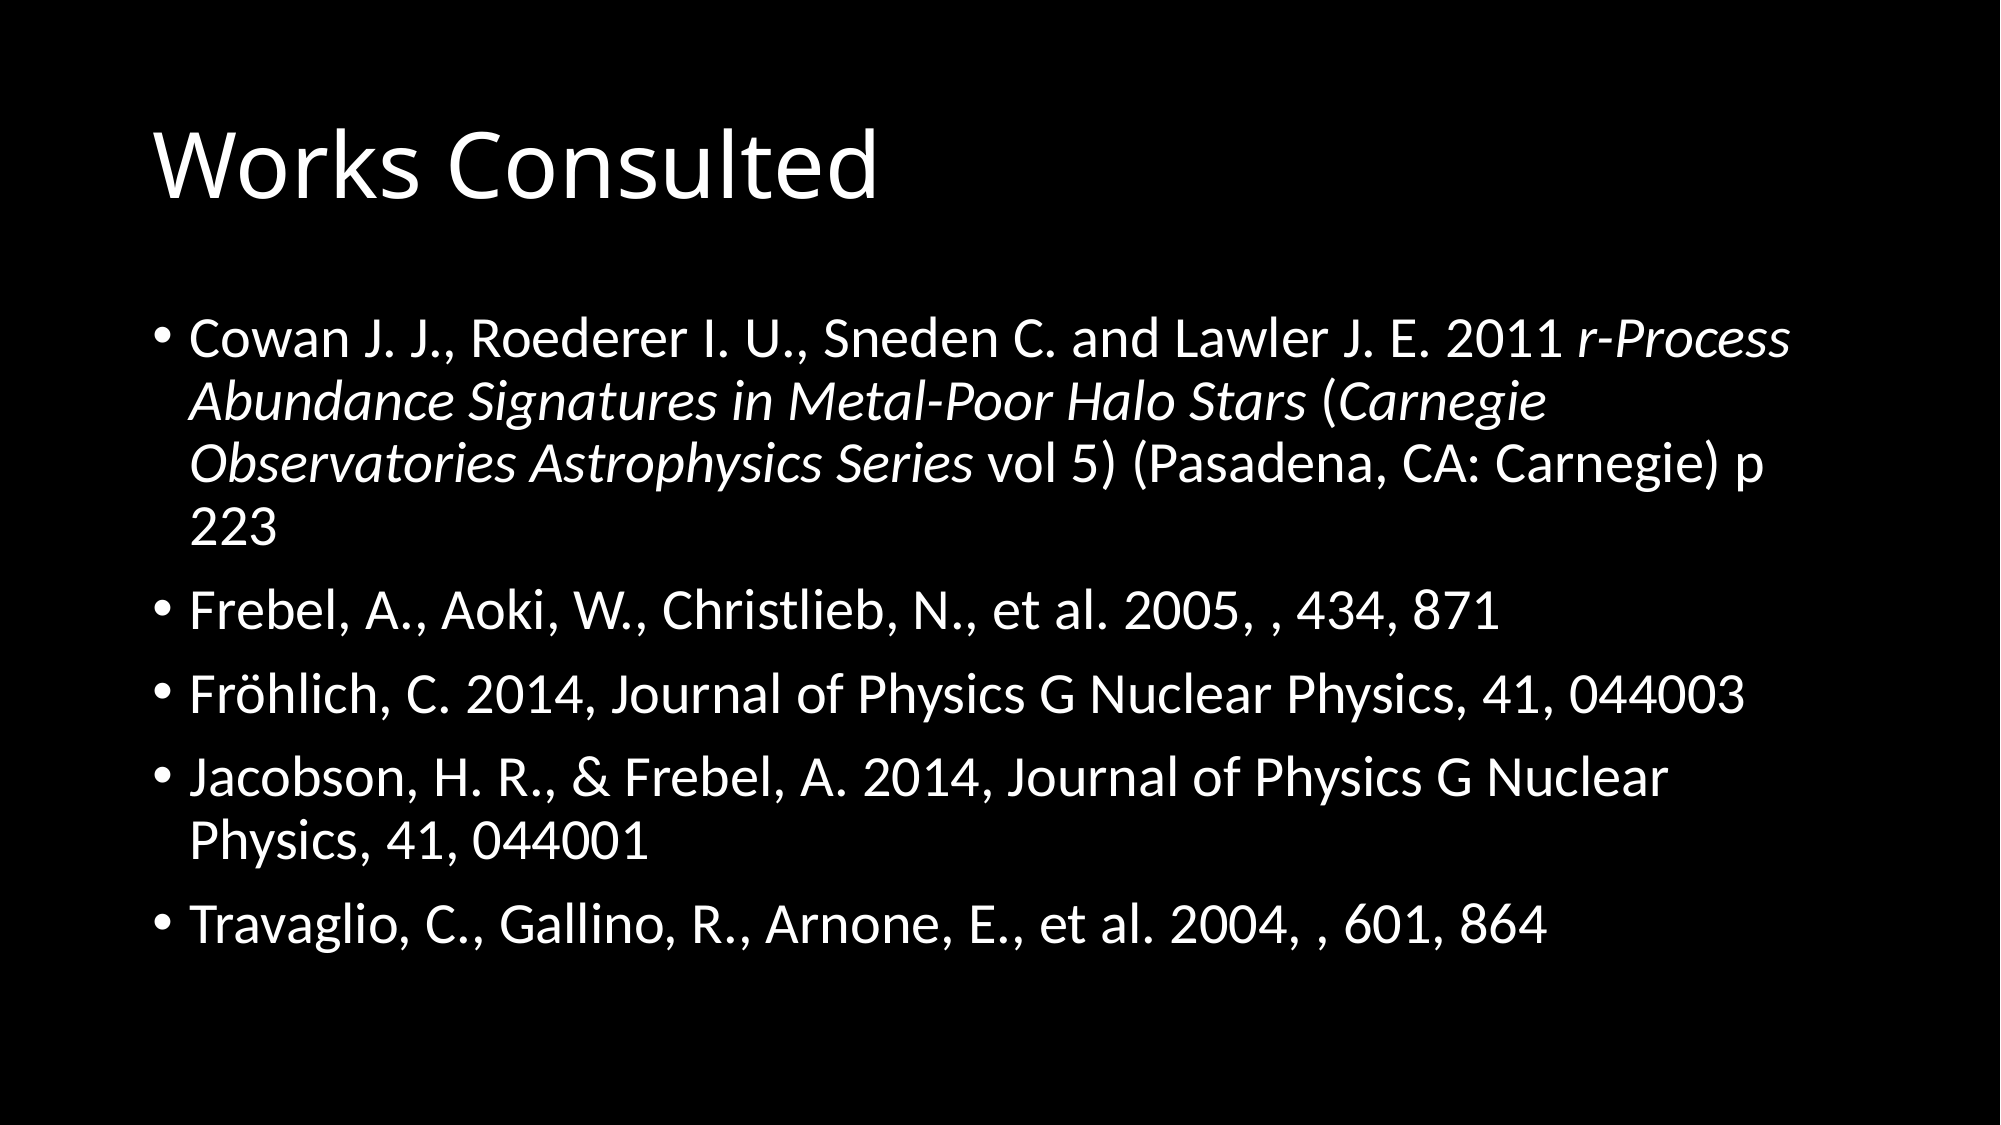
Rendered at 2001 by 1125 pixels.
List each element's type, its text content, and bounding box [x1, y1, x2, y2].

list Cowan J. J., Roederer I. U., Sneden C. and Lawler J. E. 2011 r-Process Abundance Signatures in Metal-Poor Halo Stars (Carnegie Observatories Astrophysics Series vol 5) (Pasadena, CA: Carnegie) p 223 Frebel, A., Aoki, W., Christlieb, N., et al. 2005, , 434, 871 Fröhlich, C. 2014, Journal of Physics G Nuclear Physics, 41, 044003 Jacobson, H. R., & Frebel, A. 2014, Journal of Physics G Nuclear Physics, 41, 044001 Travaglio, C., Gallino, R., Arnone, E., et al. 2004, , 601, 864 [137, 299, 1863, 1014]
title Works Consulted [137, 59, 1863, 278]
